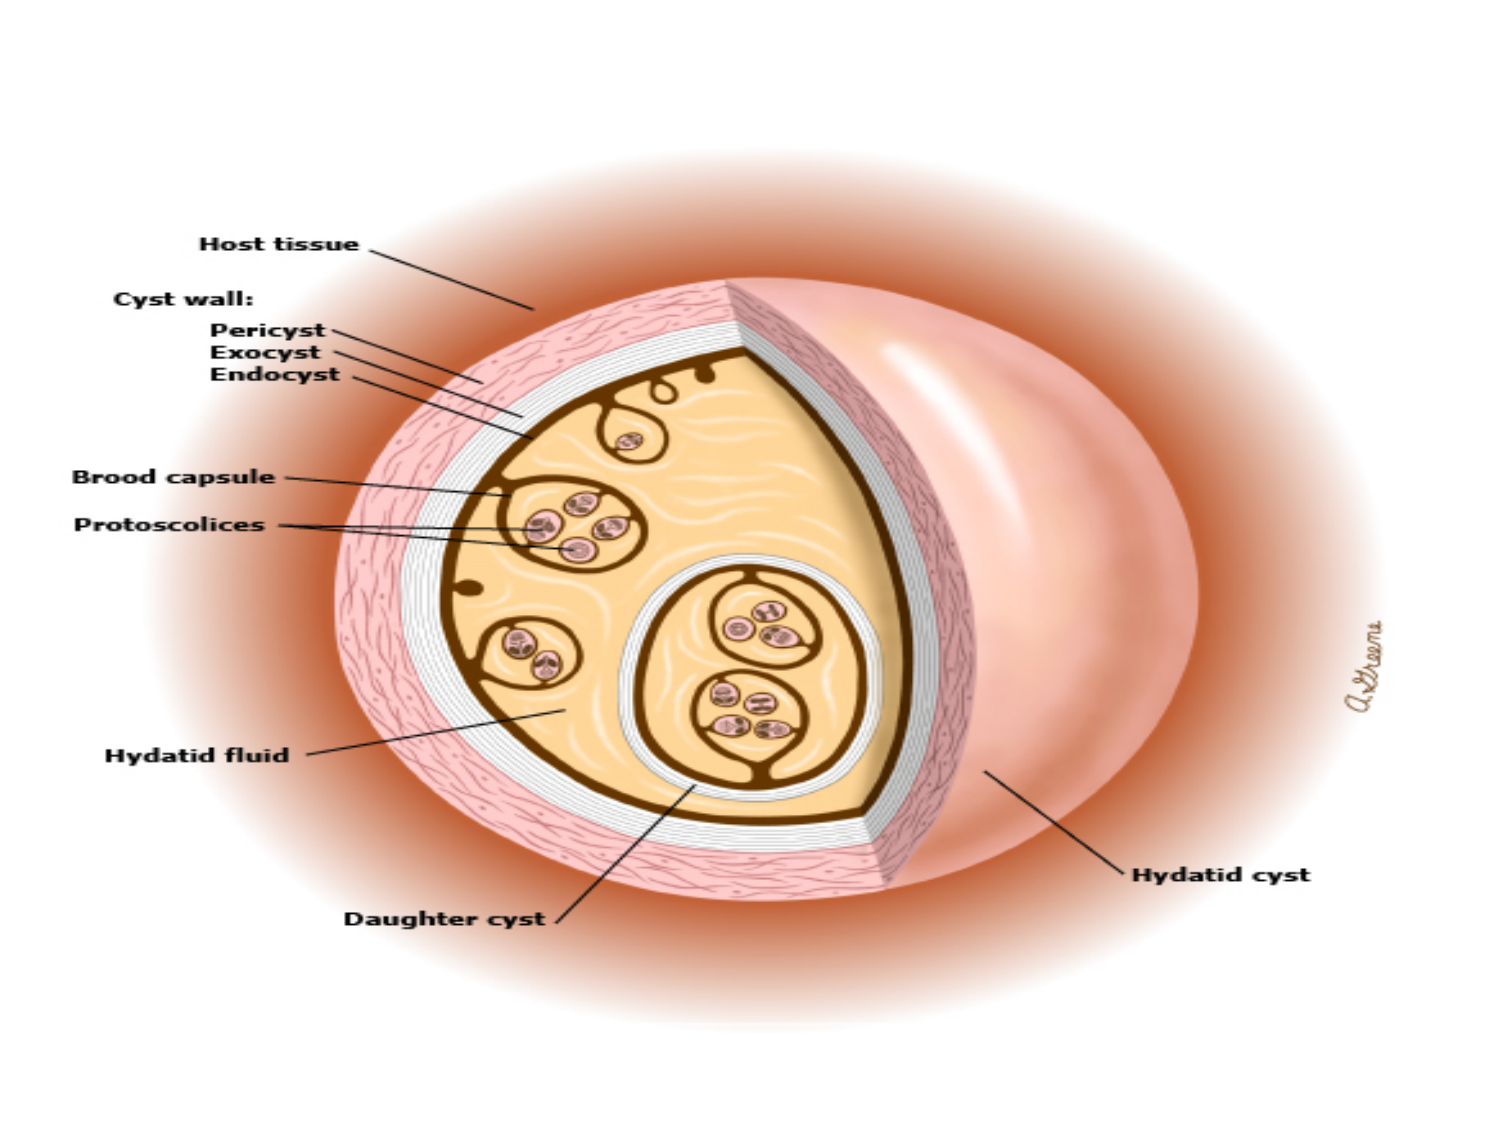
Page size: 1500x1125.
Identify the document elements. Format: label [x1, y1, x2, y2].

list [58, 116, 1430, 1079]
